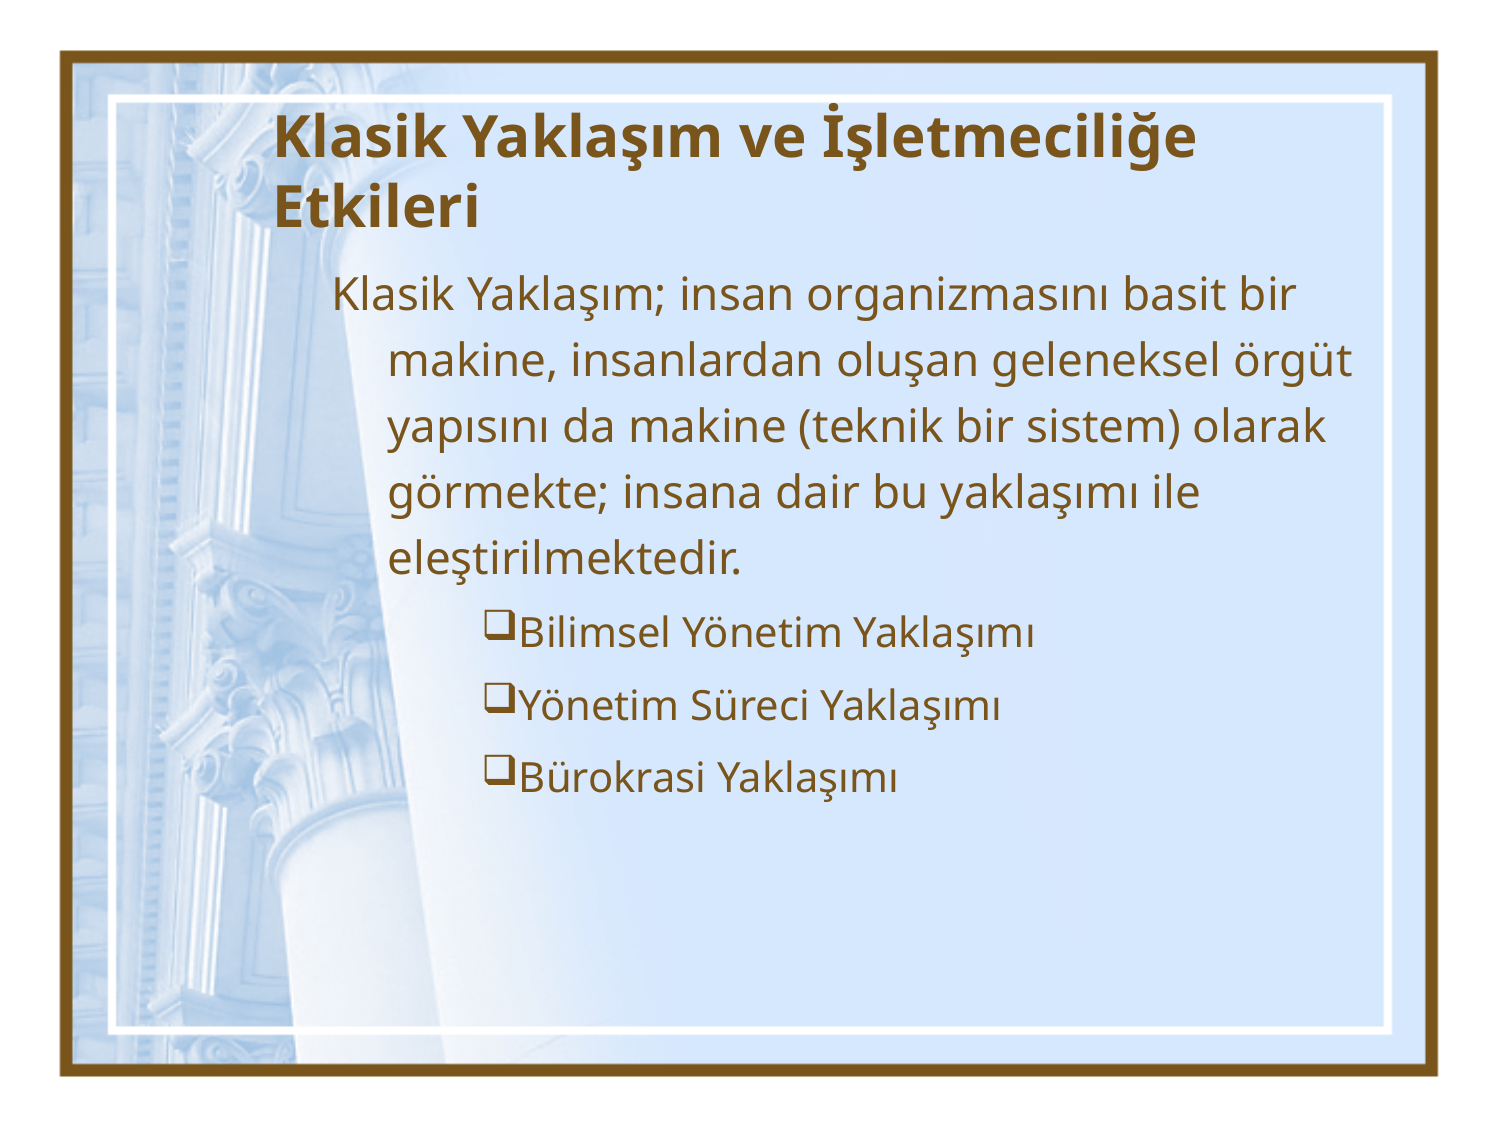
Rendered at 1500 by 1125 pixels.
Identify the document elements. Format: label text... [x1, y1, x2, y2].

title Klasik Yaklaşım ve İşletmeciliğe Etkileri [257, 93, 1430, 244]
list Klasik Yaklaşım; insan organizmasını basit bir makine, insanlardan oluşan geleneksel örgüt yapısını da makine (teknik bir sistem) olarak görmekte; insana dair bu yaklaşımı ile eleştirilmektedir. Bilimsel Yönetim Yaklaşımı Yönetim Süreci Yaklaşımı Bürokrasi Yaklaşımı [316, 245, 1397, 884]
picture [0, 0, 1500, 1125]
